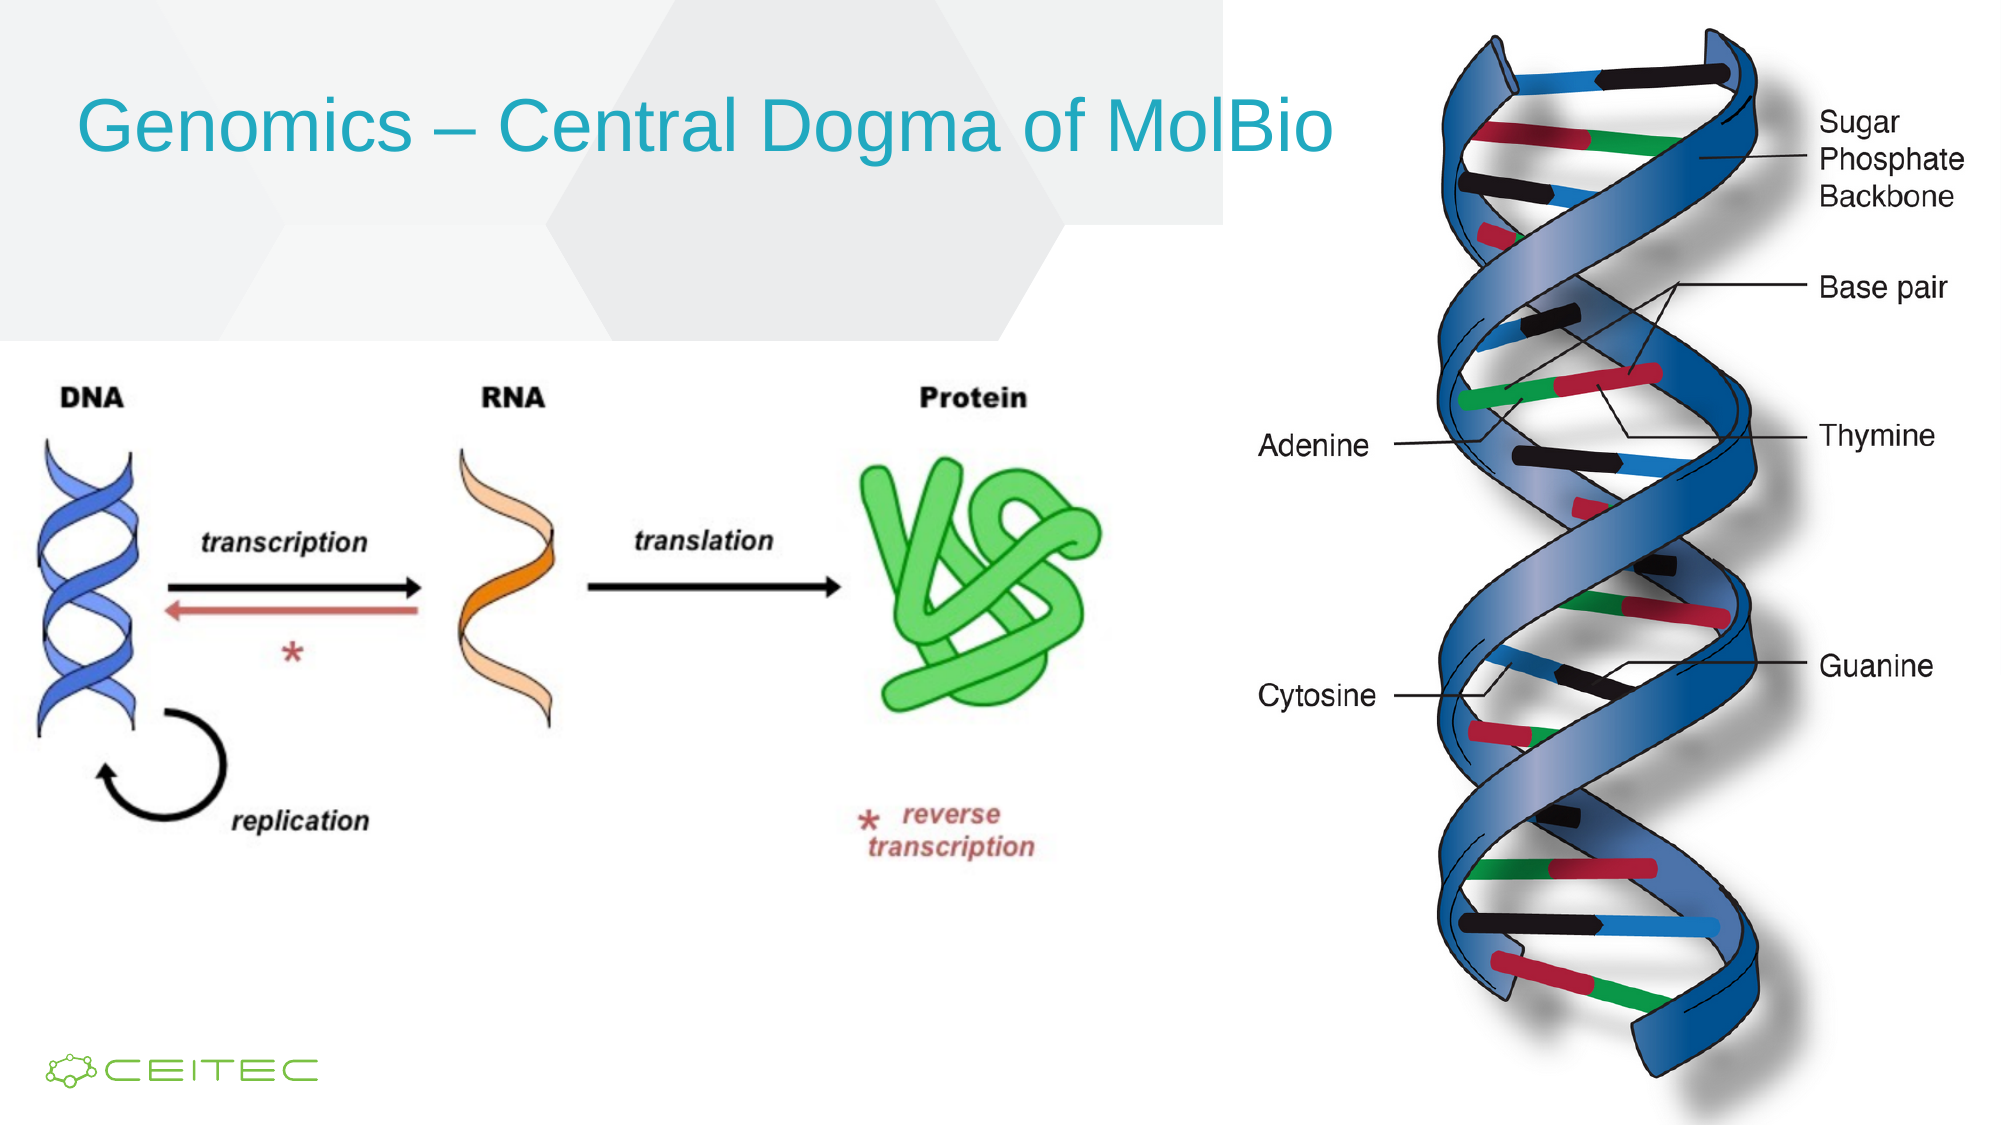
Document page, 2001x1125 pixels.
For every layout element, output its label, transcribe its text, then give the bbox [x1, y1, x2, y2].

title Genomics – Central Dogma of MolBio [76, 59, 1223, 196]
picture [1223, 0, 2000, 1125]
picture [0, 341, 1125, 902]
